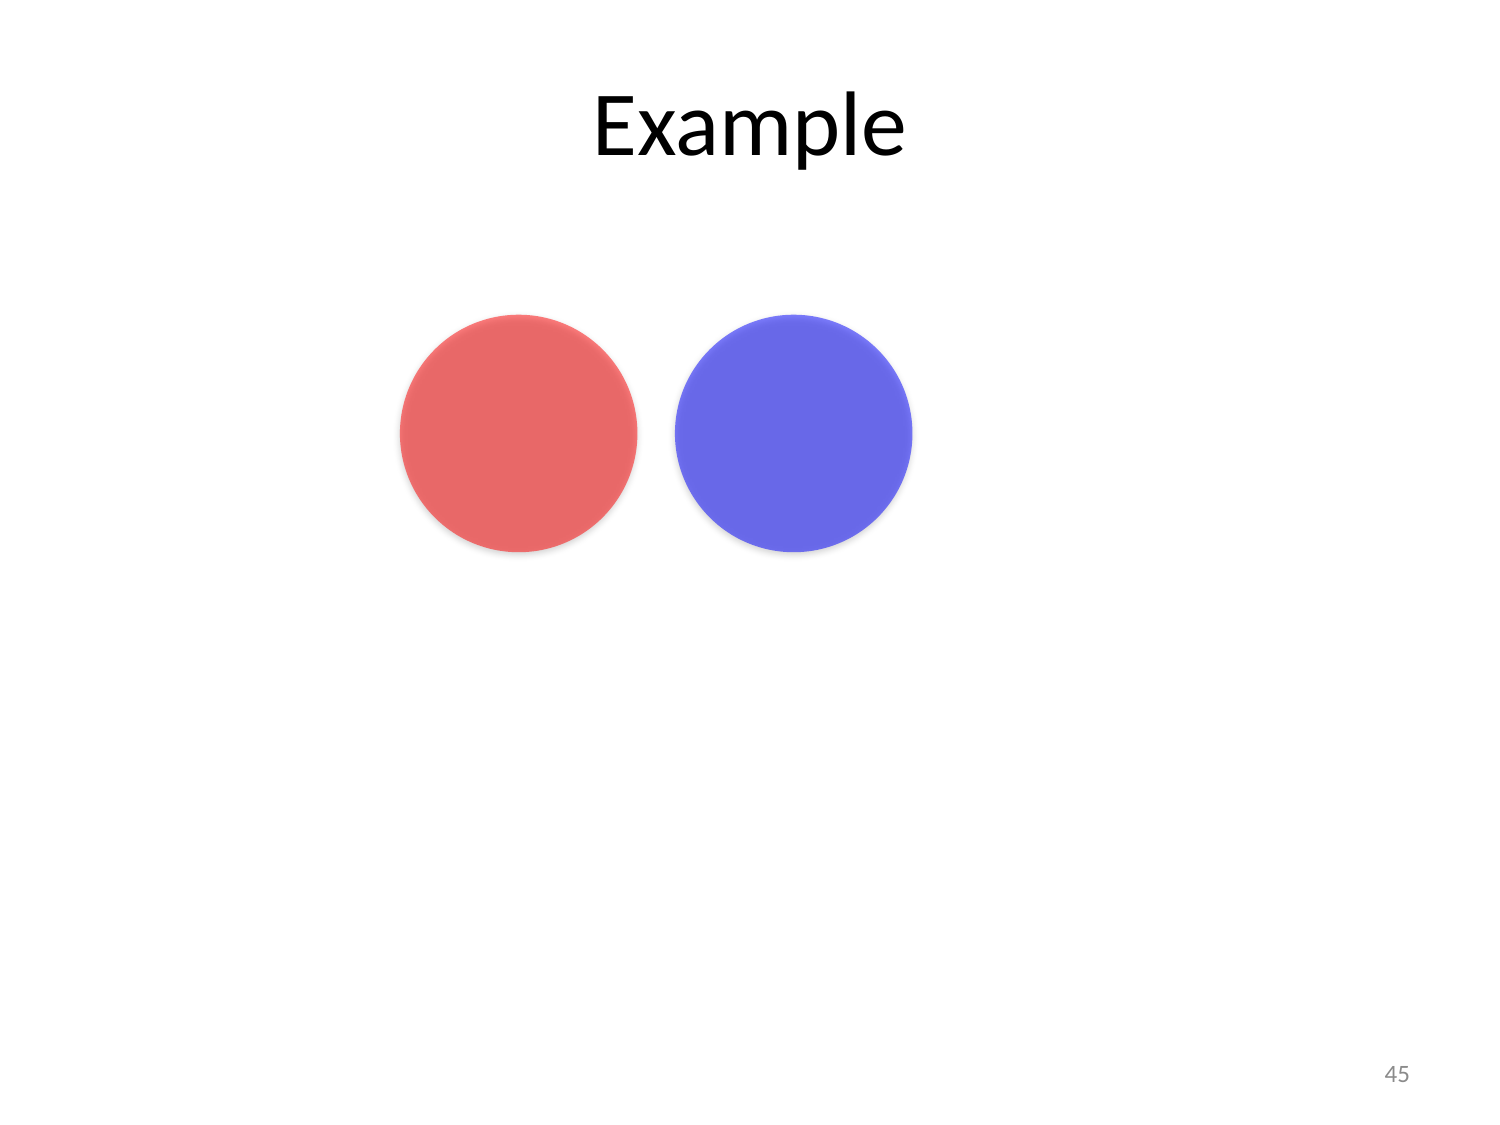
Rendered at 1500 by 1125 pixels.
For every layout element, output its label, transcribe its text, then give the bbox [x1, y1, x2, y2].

slide_number 45 [1074, 1042, 1425, 1103]
text_box [674, 313, 914, 553]
text_box [399, 313, 639, 553]
title Example [75, 24, 1425, 213]
